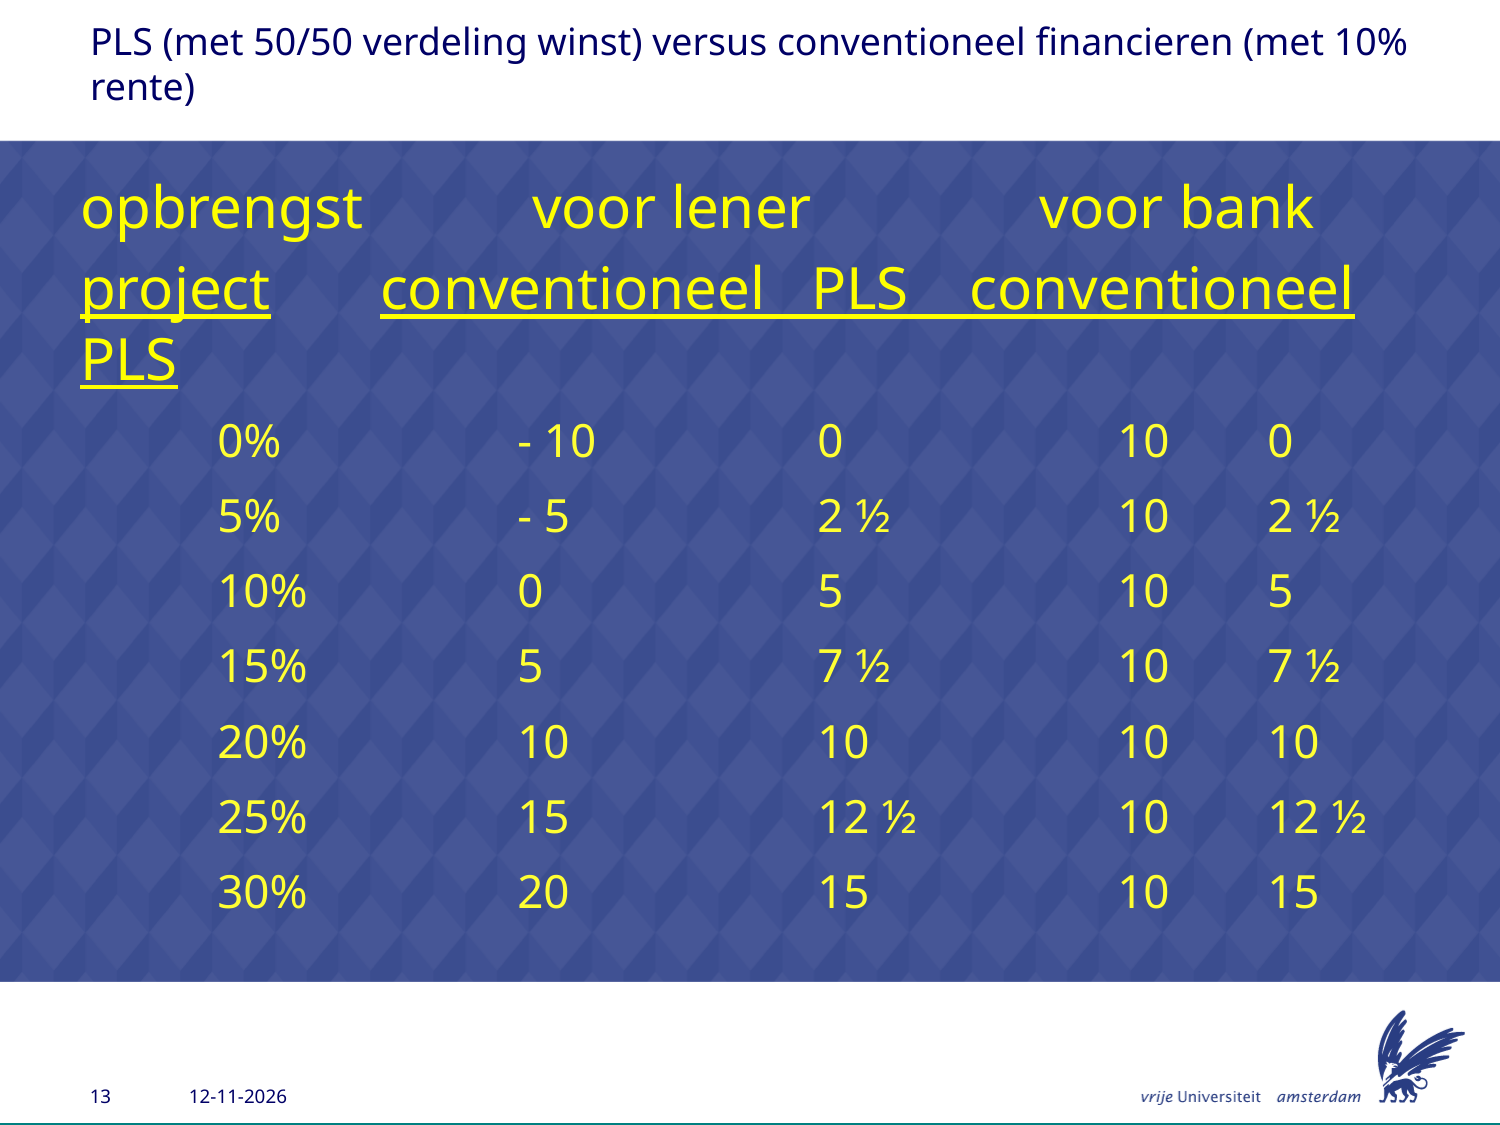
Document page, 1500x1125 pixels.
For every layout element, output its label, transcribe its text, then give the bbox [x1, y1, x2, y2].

title PLS (met 50/50 verdeling winst) versus conventioneel financieren (met 10% rente) [75, 0, 1459, 126]
picture [0, 0, 1500, 1123]
list opbrengst voor lener voor bank project conventioneel PLS conventioneel PLS 0% - 10 0 10 0 5% - 5 2 ½ 10 2 ½ 10% 0 5 10 5 15% 5 7 ½ 10 7 ½ 20% 10 10 10 10 25% 15 12 ½ 10 12 ½ 30% 20 15 10 15 [64, 162, 1483, 953]
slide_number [173, 1077, 487, 1117]
